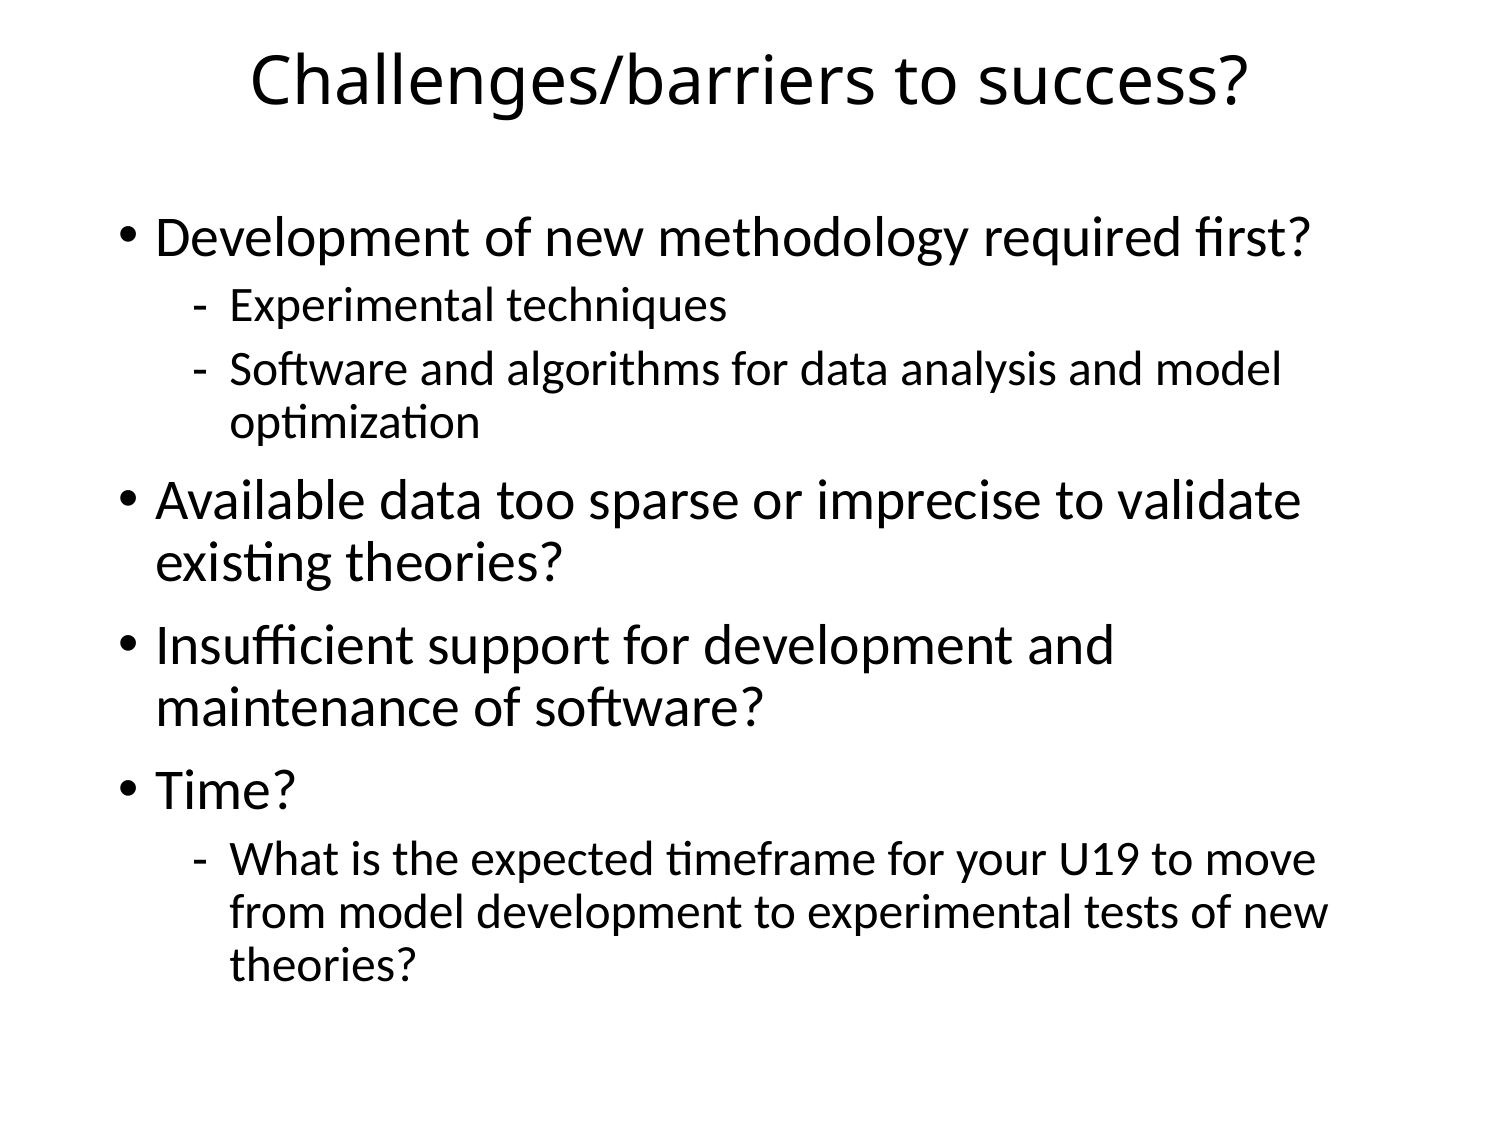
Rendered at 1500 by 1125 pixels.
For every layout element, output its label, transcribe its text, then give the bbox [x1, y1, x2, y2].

list Development of new methodology required first? Experimental techniques Software and algorithms for data analysis and model optimization Available data too sparse or imprecise to validate existing theories? Insufficient support for development and maintenance of software? Time? What is the expected timeframe for your U19 to move from model development to experimental tests of new theories? [103, 198, 1397, 1003]
text_box Challenges/barriers to success? [103, 37, 1397, 128]
